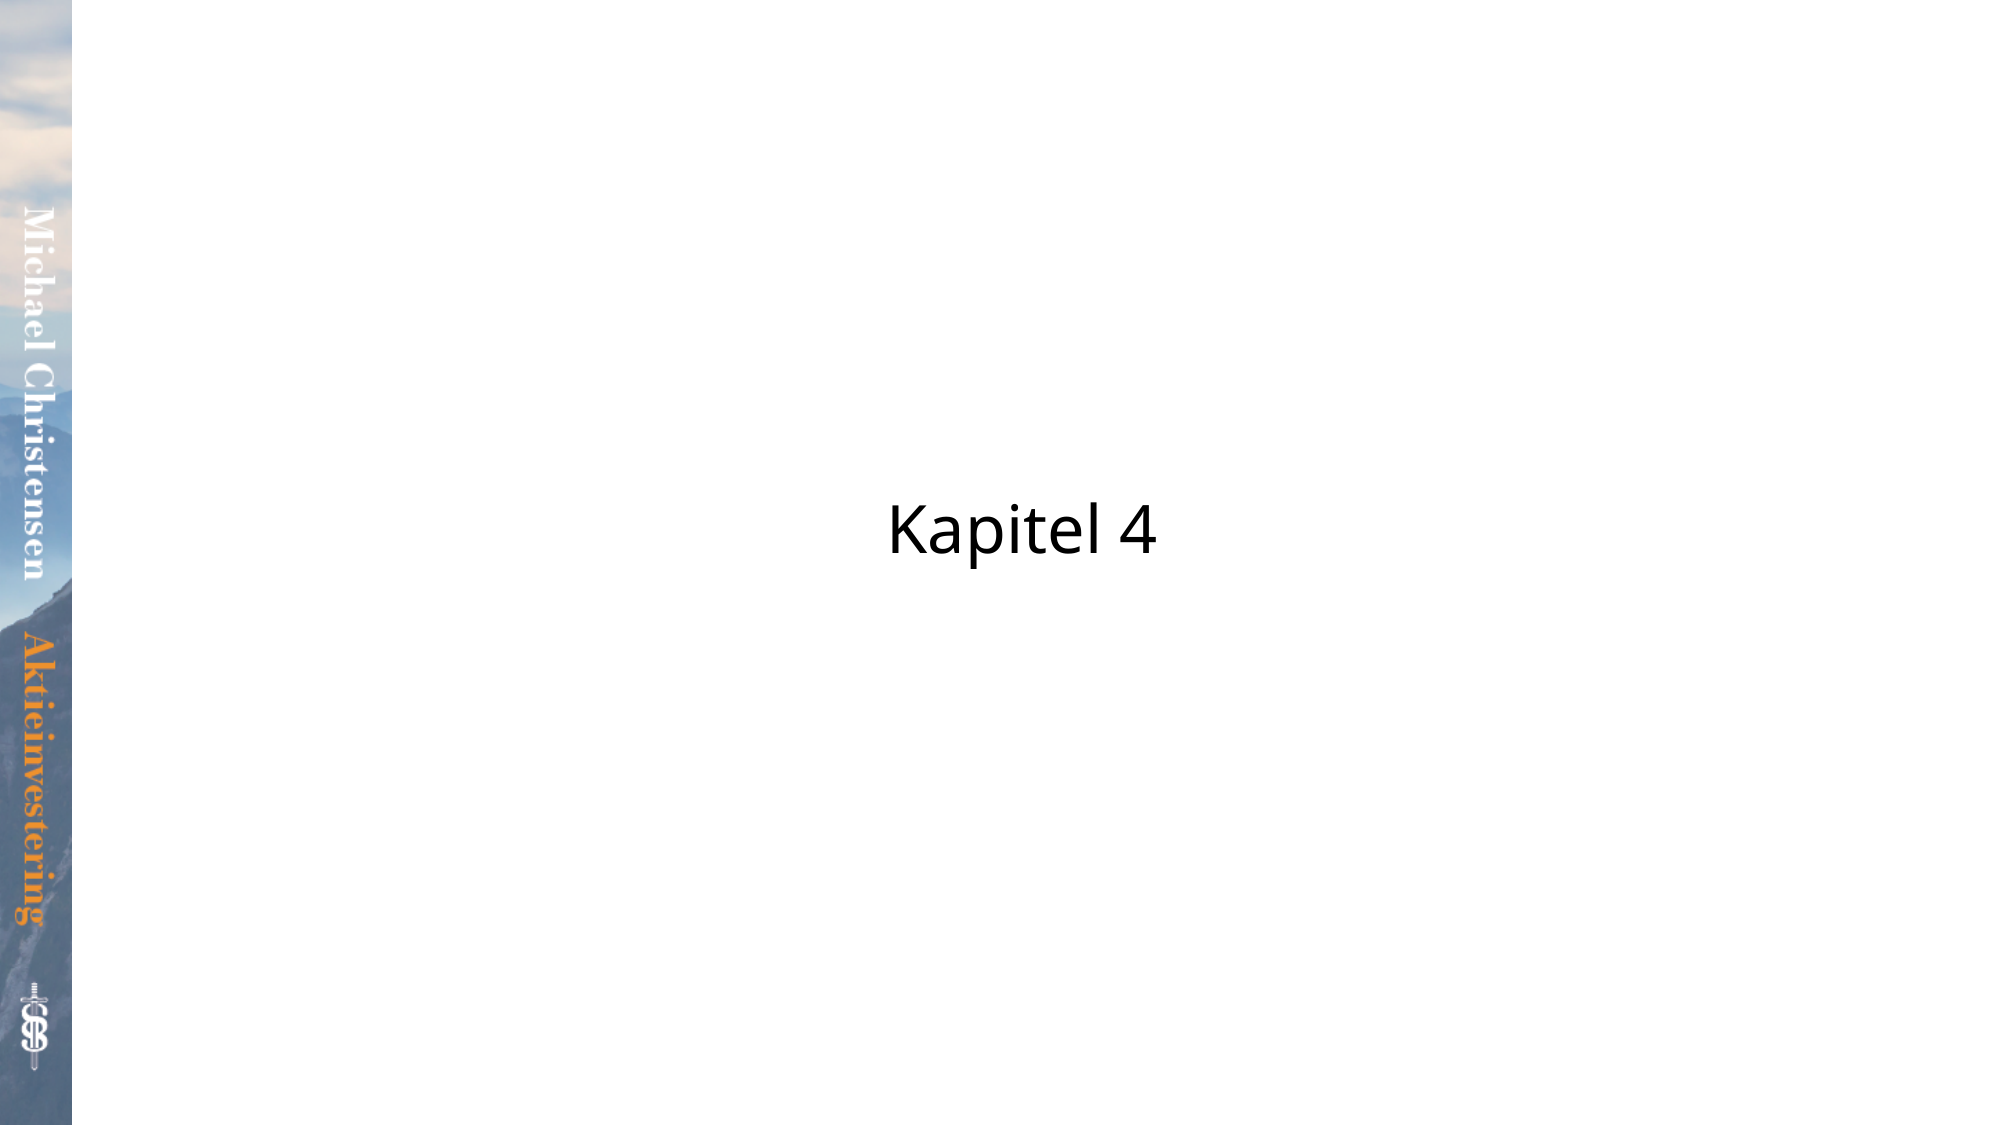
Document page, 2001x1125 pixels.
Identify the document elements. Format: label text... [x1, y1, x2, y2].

text_box Kapitel 4 [558, 479, 1487, 644]
picture [0, 0, 72, 1125]
